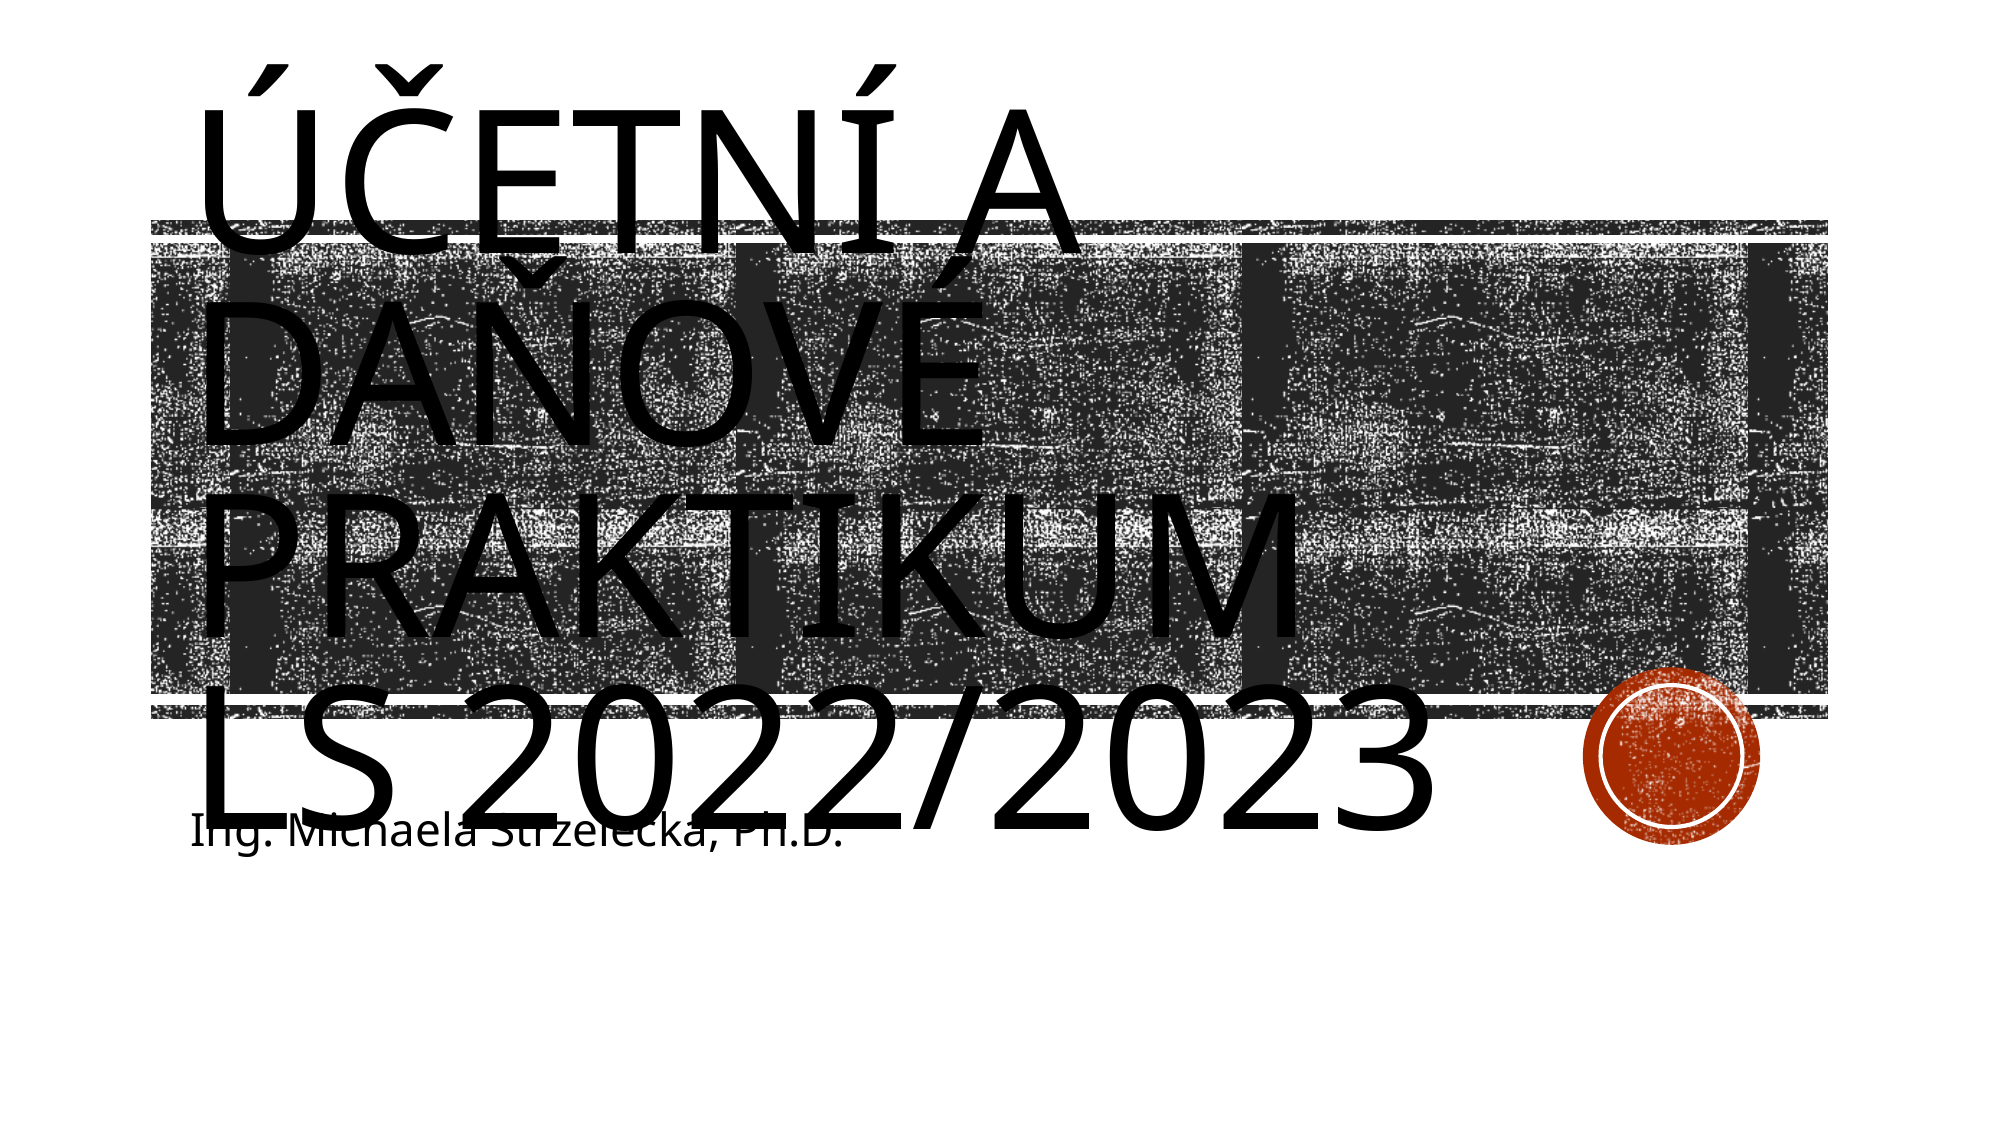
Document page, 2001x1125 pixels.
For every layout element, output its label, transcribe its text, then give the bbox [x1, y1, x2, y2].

subtitle Ing. Michaela Strzelecká, Ph.D. [175, 720, 1470, 896]
title Účetní a daňové praktikum LS 2022/2023 [172, 234, 1808, 733]
